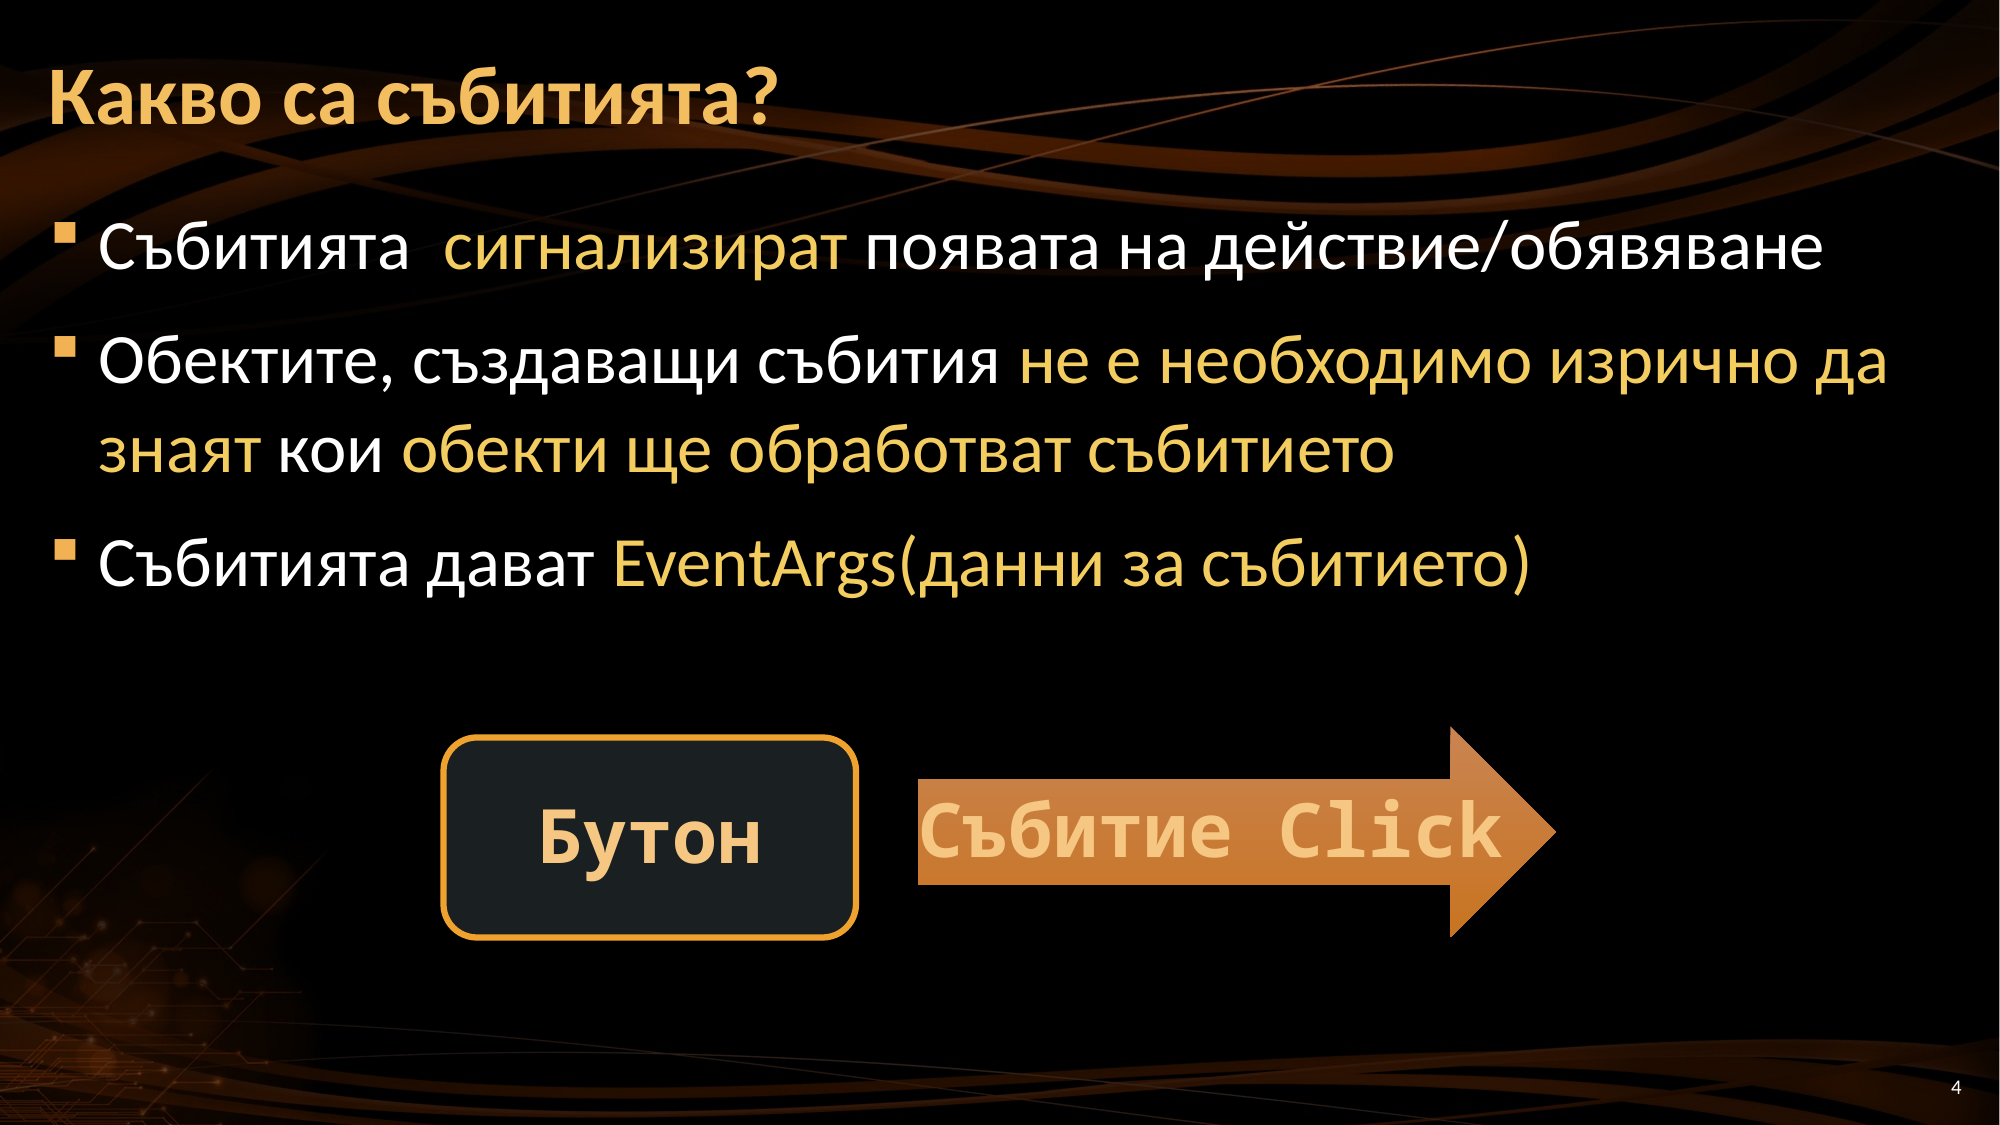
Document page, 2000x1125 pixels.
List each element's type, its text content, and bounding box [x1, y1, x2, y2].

slide_number 4 [1897, 1070, 1968, 1103]
title Какво са събитията? [30, 6, 1968, 189]
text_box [443, 726, 1556, 938]
picture [0, 0, 2000, 1125]
list Събитията сигнализират появата на действие/обявяване Обектите, създаващи събития не е необходимо изрично да знаят кои обекти ще обработват събитието Събитията дават EventArgs(данни за събитието) [31, 189, 1968, 1103]
